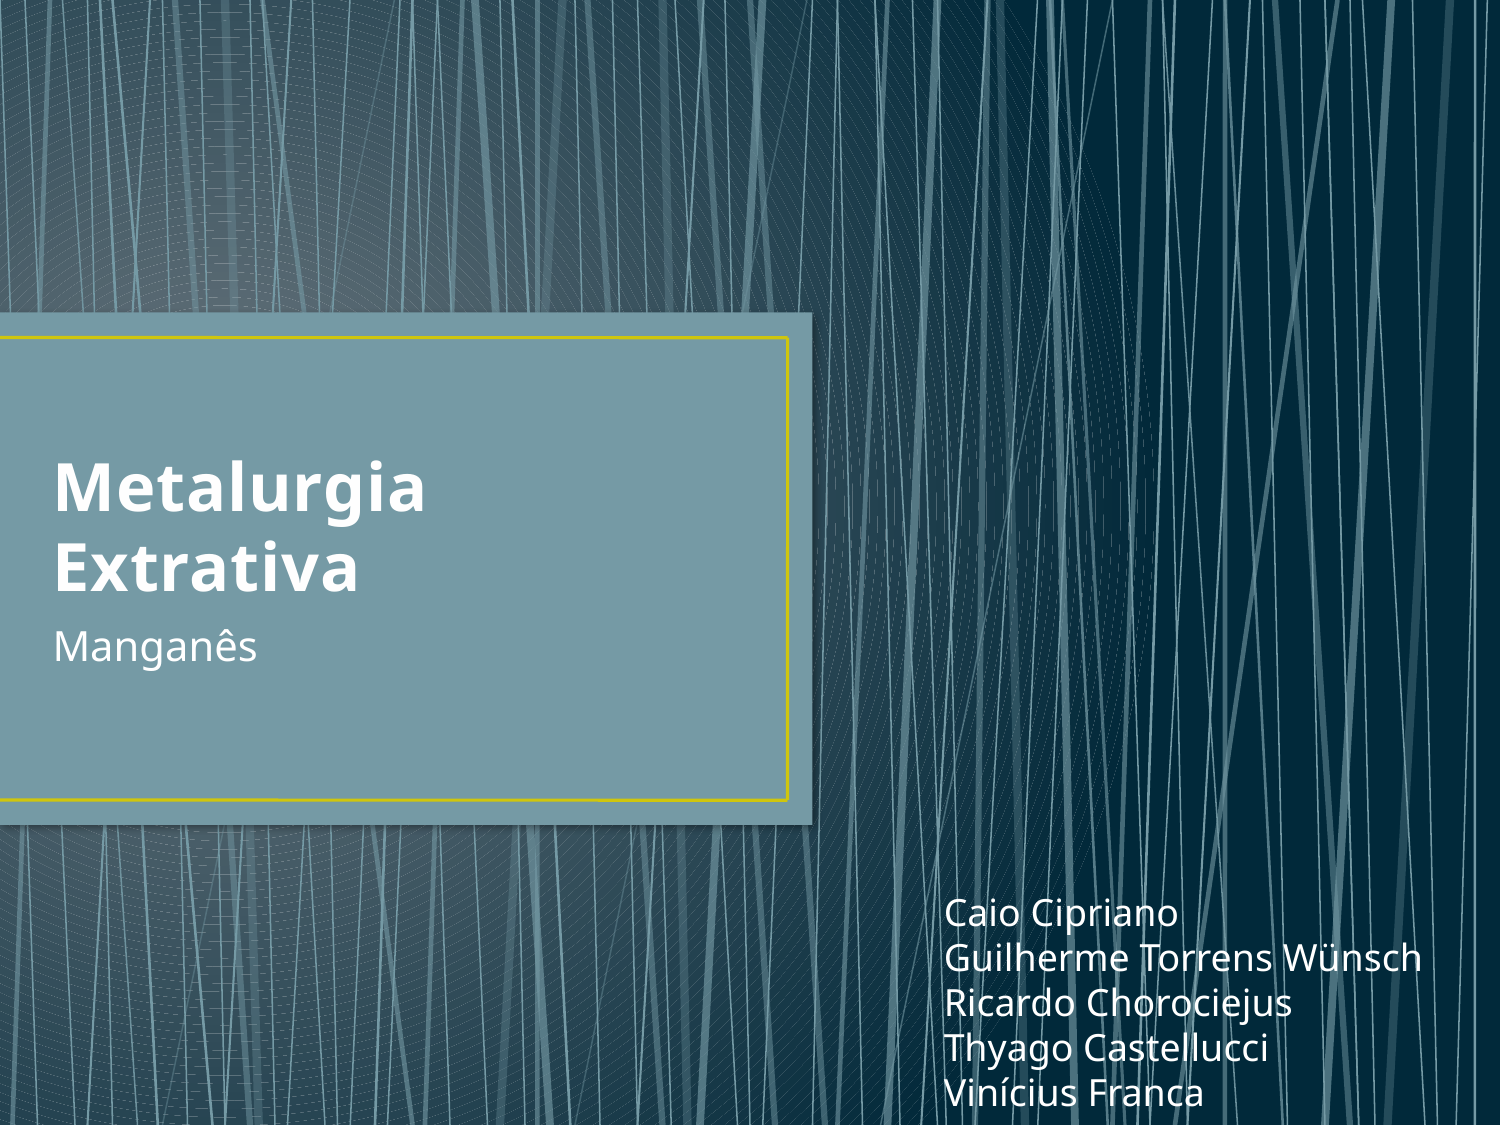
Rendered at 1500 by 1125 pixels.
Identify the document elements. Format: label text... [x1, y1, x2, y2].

title Metalurgia Extrativa [37, 349, 763, 612]
text_box Caio Cipriano Guilherme Torrens Wünsch Ricardo Chorociejus Thyago Castellucci Vinícius Franca [928, 881, 1439, 1122]
subtitle Manganês [37, 612, 763, 788]
